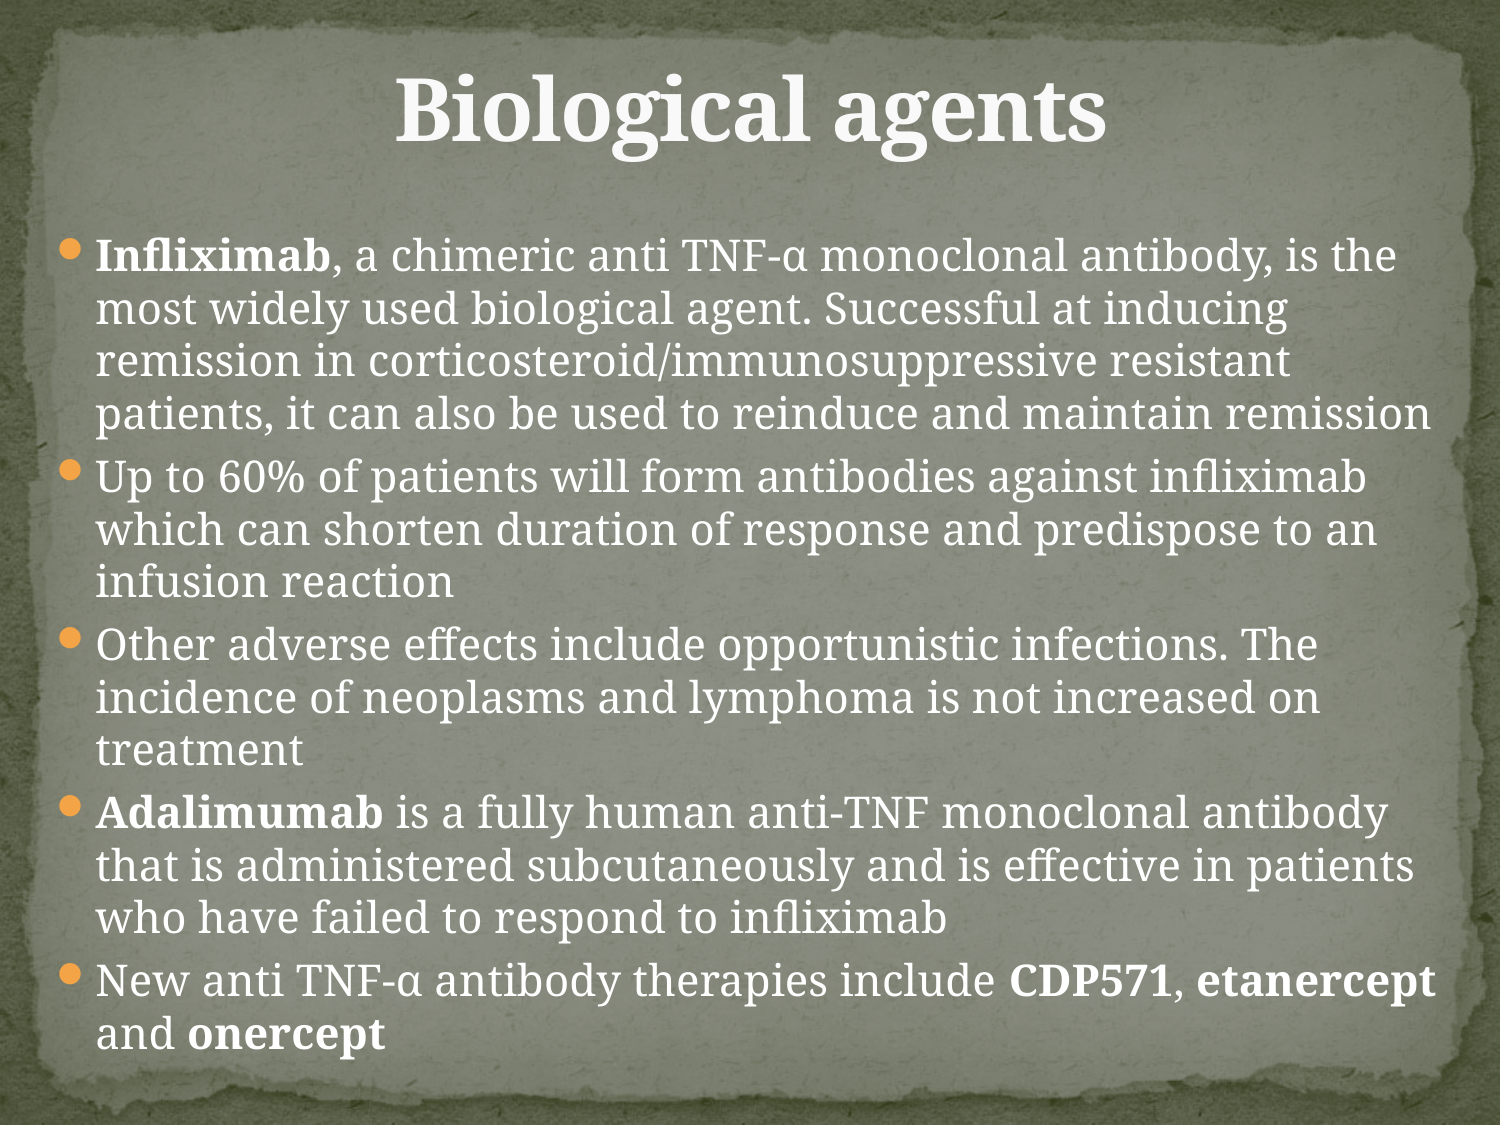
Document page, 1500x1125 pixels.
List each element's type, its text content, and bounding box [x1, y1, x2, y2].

title Biological agents [76, 19, 1427, 167]
list Infliximab, a chimeric anti TNF-α monoclonal antibody, is the most widely used biological agent. Successful at inducing remission in corticosteroid/immunosuppressive resistant patients, it can also be used to reinduce and maintain remission Up to 60% of patients will form antibodies against infliximab which can shorten duration of response and predispose to an infusion reaction Other adverse effects include opportunistic infections. The incidence of neoplasms and lymphoma is not increased on treatment Adalimumab is a fully human anti-TNF monoclonal antibody that is administered subcutaneously and is effective in patients who have failed to respond to infliximab New anti TNF-α antibody therapies include CDP571, etanercept and onercept [41, 220, 1459, 1083]
